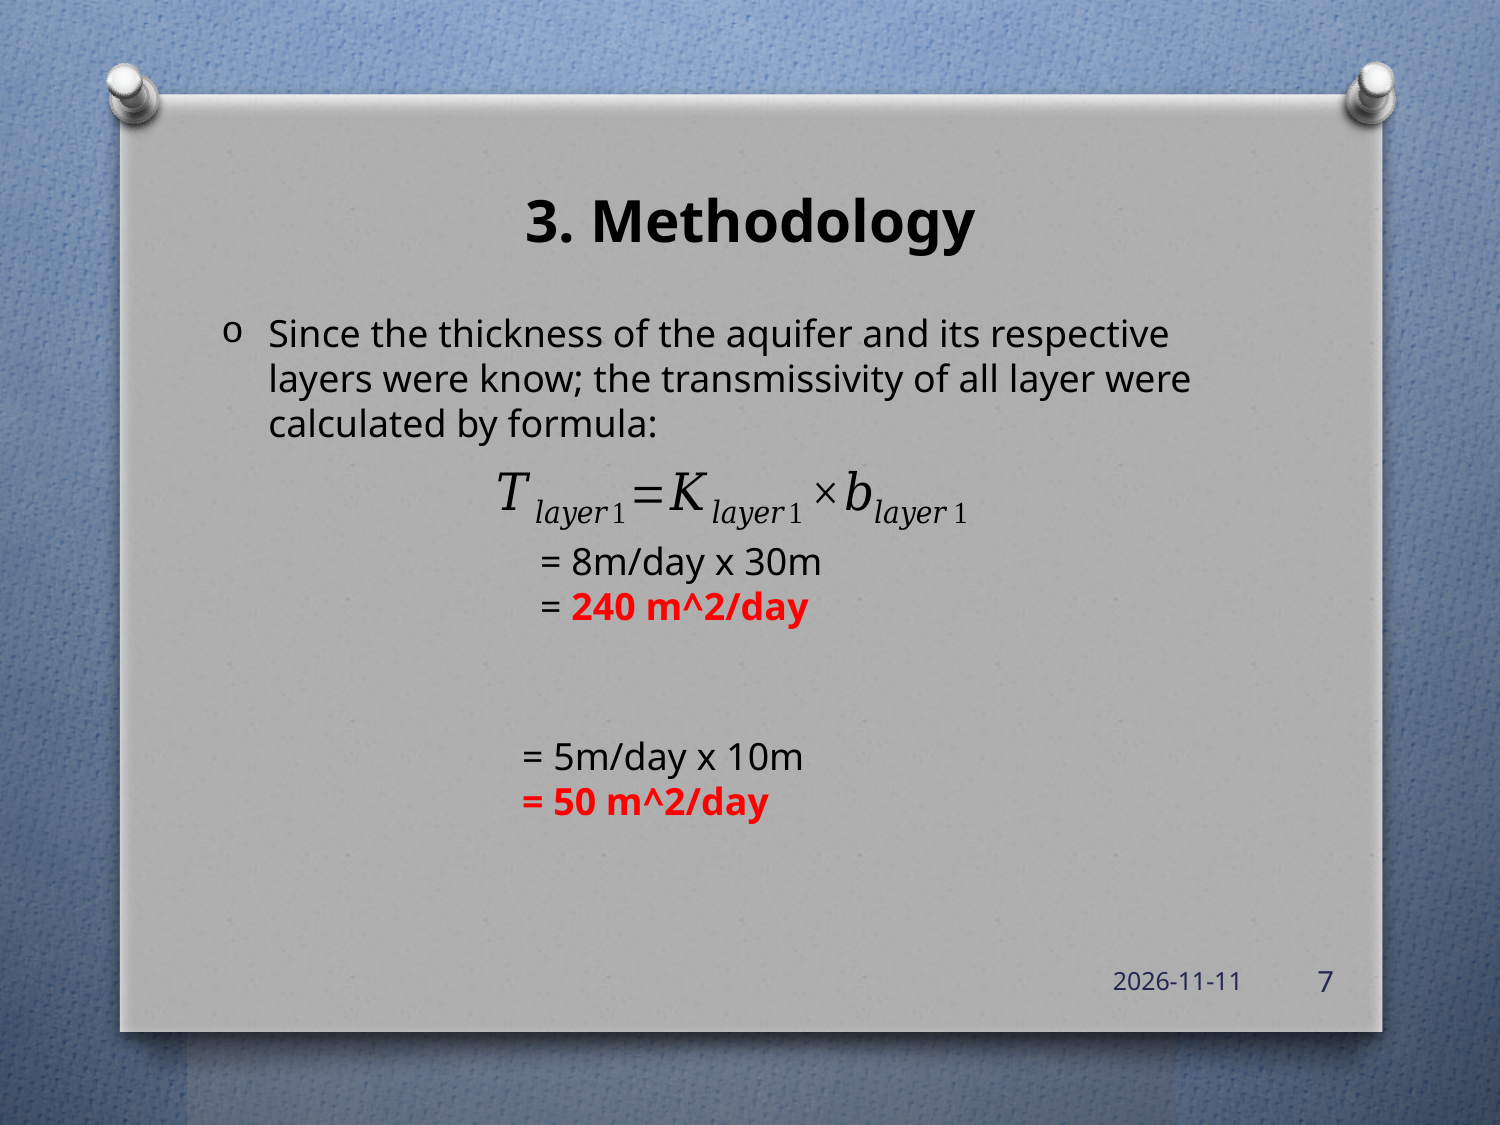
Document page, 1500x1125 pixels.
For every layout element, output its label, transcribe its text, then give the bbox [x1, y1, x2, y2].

picture [1317, 35, 1439, 156]
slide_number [1058, 952, 1258, 1013]
text_box 3. Methodology [183, 176, 1318, 262]
slide_number 7 [1258, 952, 1350, 1013]
text_box = 8m/day x 30m = 240 m^2/day [375, 530, 1126, 635]
picture [75, 29, 198, 153]
text_box Since the thickness of the aquifer and its respective layers were know; the transmissivity of all layer were calculated by formula: [206, 302, 1258, 453]
